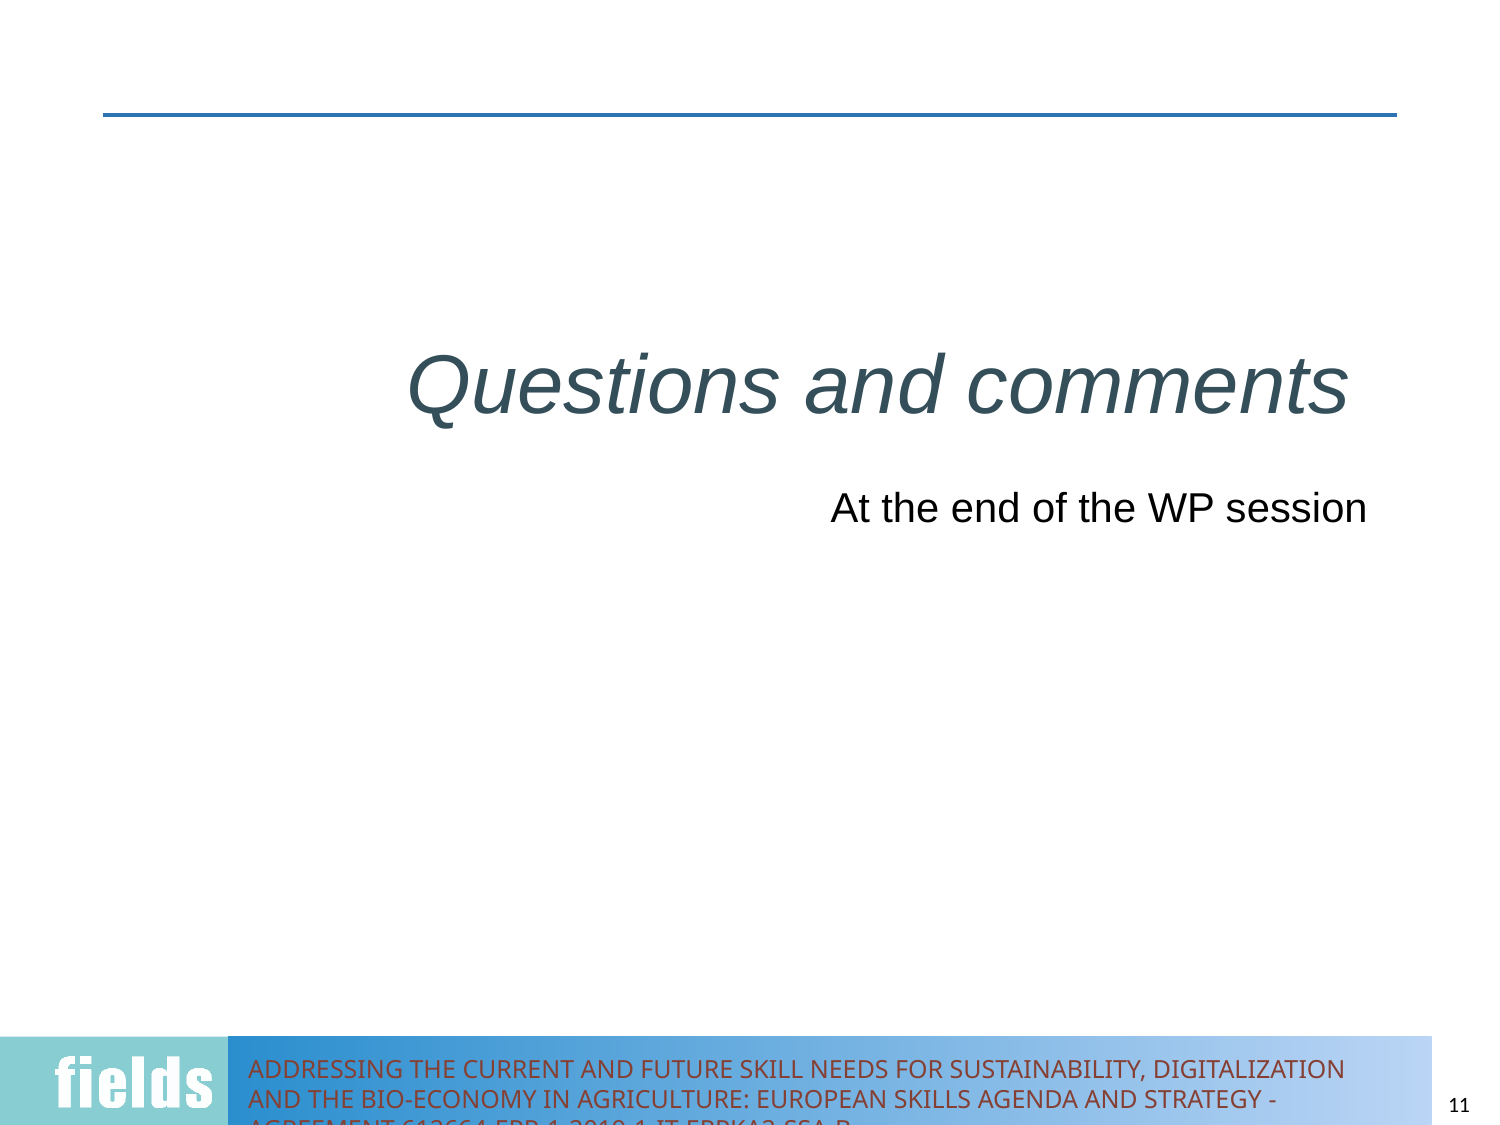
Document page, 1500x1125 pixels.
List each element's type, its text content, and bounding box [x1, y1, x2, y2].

text_box At the end of the WP session [613, 479, 1383, 577]
slide_number 11 [1147, 1085, 1486, 1123]
picture [52, 1056, 212, 1108]
text_box Questions and comments [360, 286, 1397, 488]
